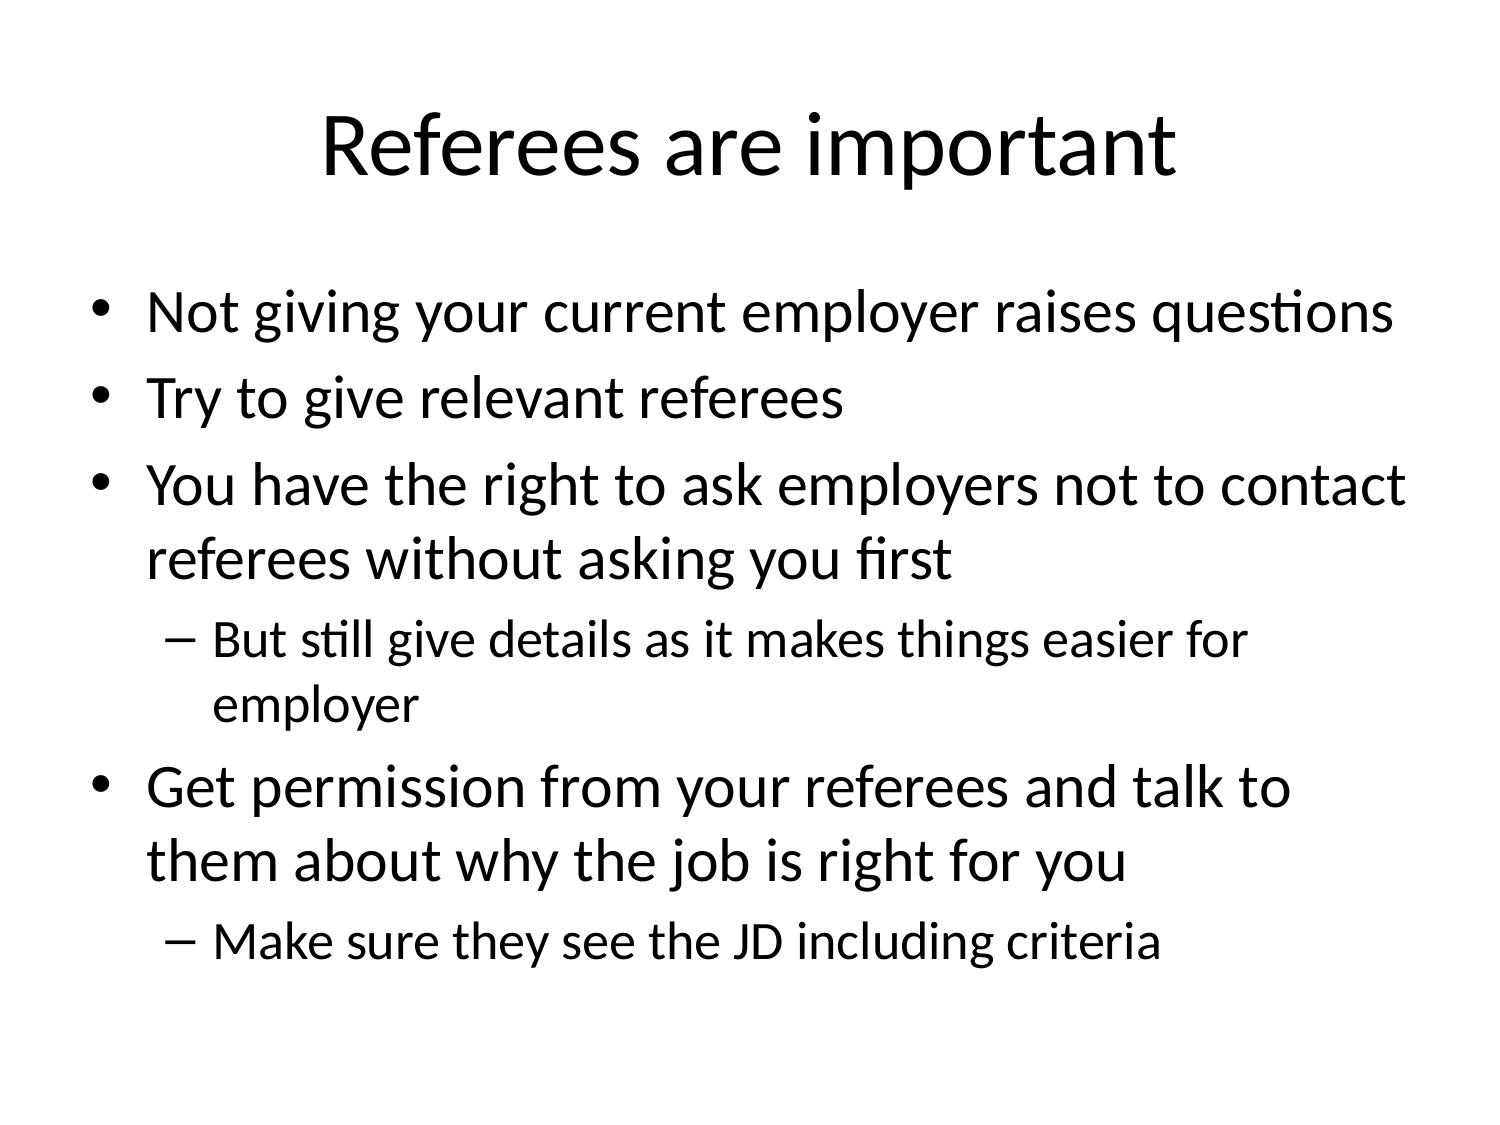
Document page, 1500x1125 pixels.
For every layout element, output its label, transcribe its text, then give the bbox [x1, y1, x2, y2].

title Referees are important [75, 45, 1425, 233]
list Not giving your current employer raises questions Try to give relevant referees You have the right to ask employers not to contact referees without asking you first But still give details as it makes things easier for employer Get permission from your referees and talk to them about why the job is right for you Make sure they see the JD including criteria [75, 262, 1425, 1005]
